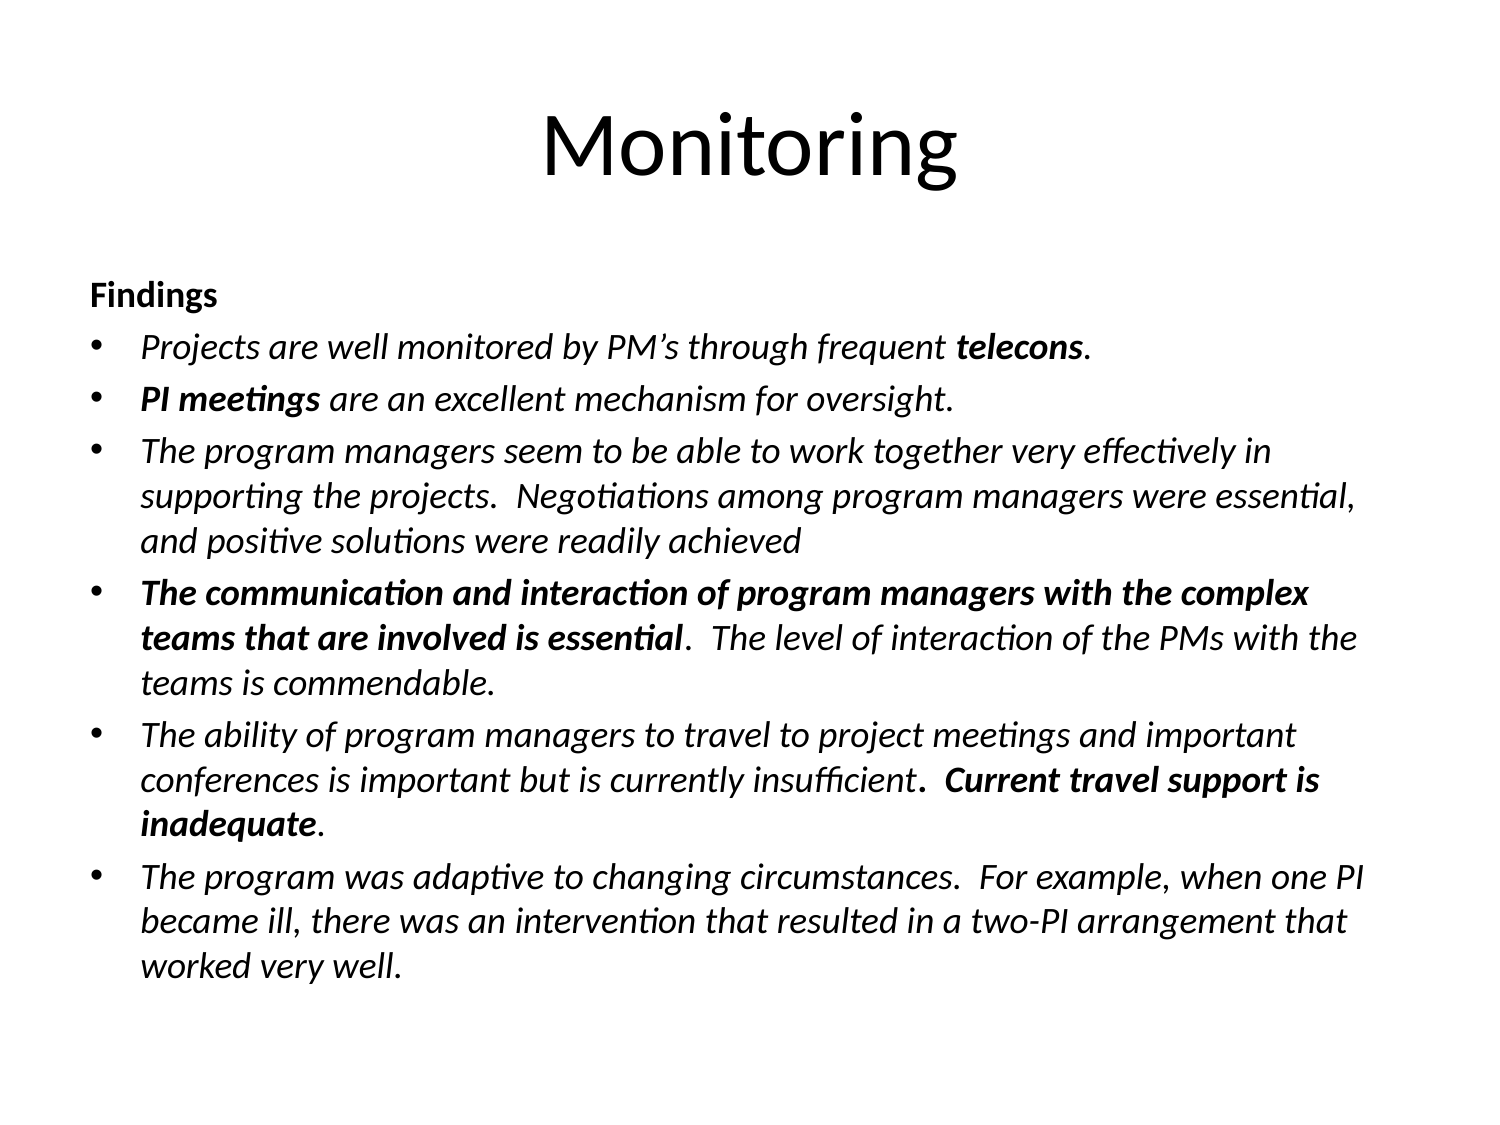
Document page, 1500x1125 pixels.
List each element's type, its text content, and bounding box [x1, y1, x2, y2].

list Findings Projects are well monitored by PM’s through frequent telecons. PI meetings are an excellent mechanism for oversight. The program managers seem to be able to work together very effectively in supporting the projects. Negotiations among program managers were essential, and positive solutions were readily achieved The communication and interaction of program managers with the complex teams that are involved is essential. The level of interaction of the PMs with the teams is commendable. The ability of program managers to travel to project meetings and important conferences is important but is currently insufficient. Current travel support is inadequate. The program was adaptive to changing circumstances. For example, when one PI became ill, there was an intervention that resulted in a two-PI arrangement that worked very well. [75, 262, 1425, 1005]
title Monitoring [75, 45, 1425, 233]
